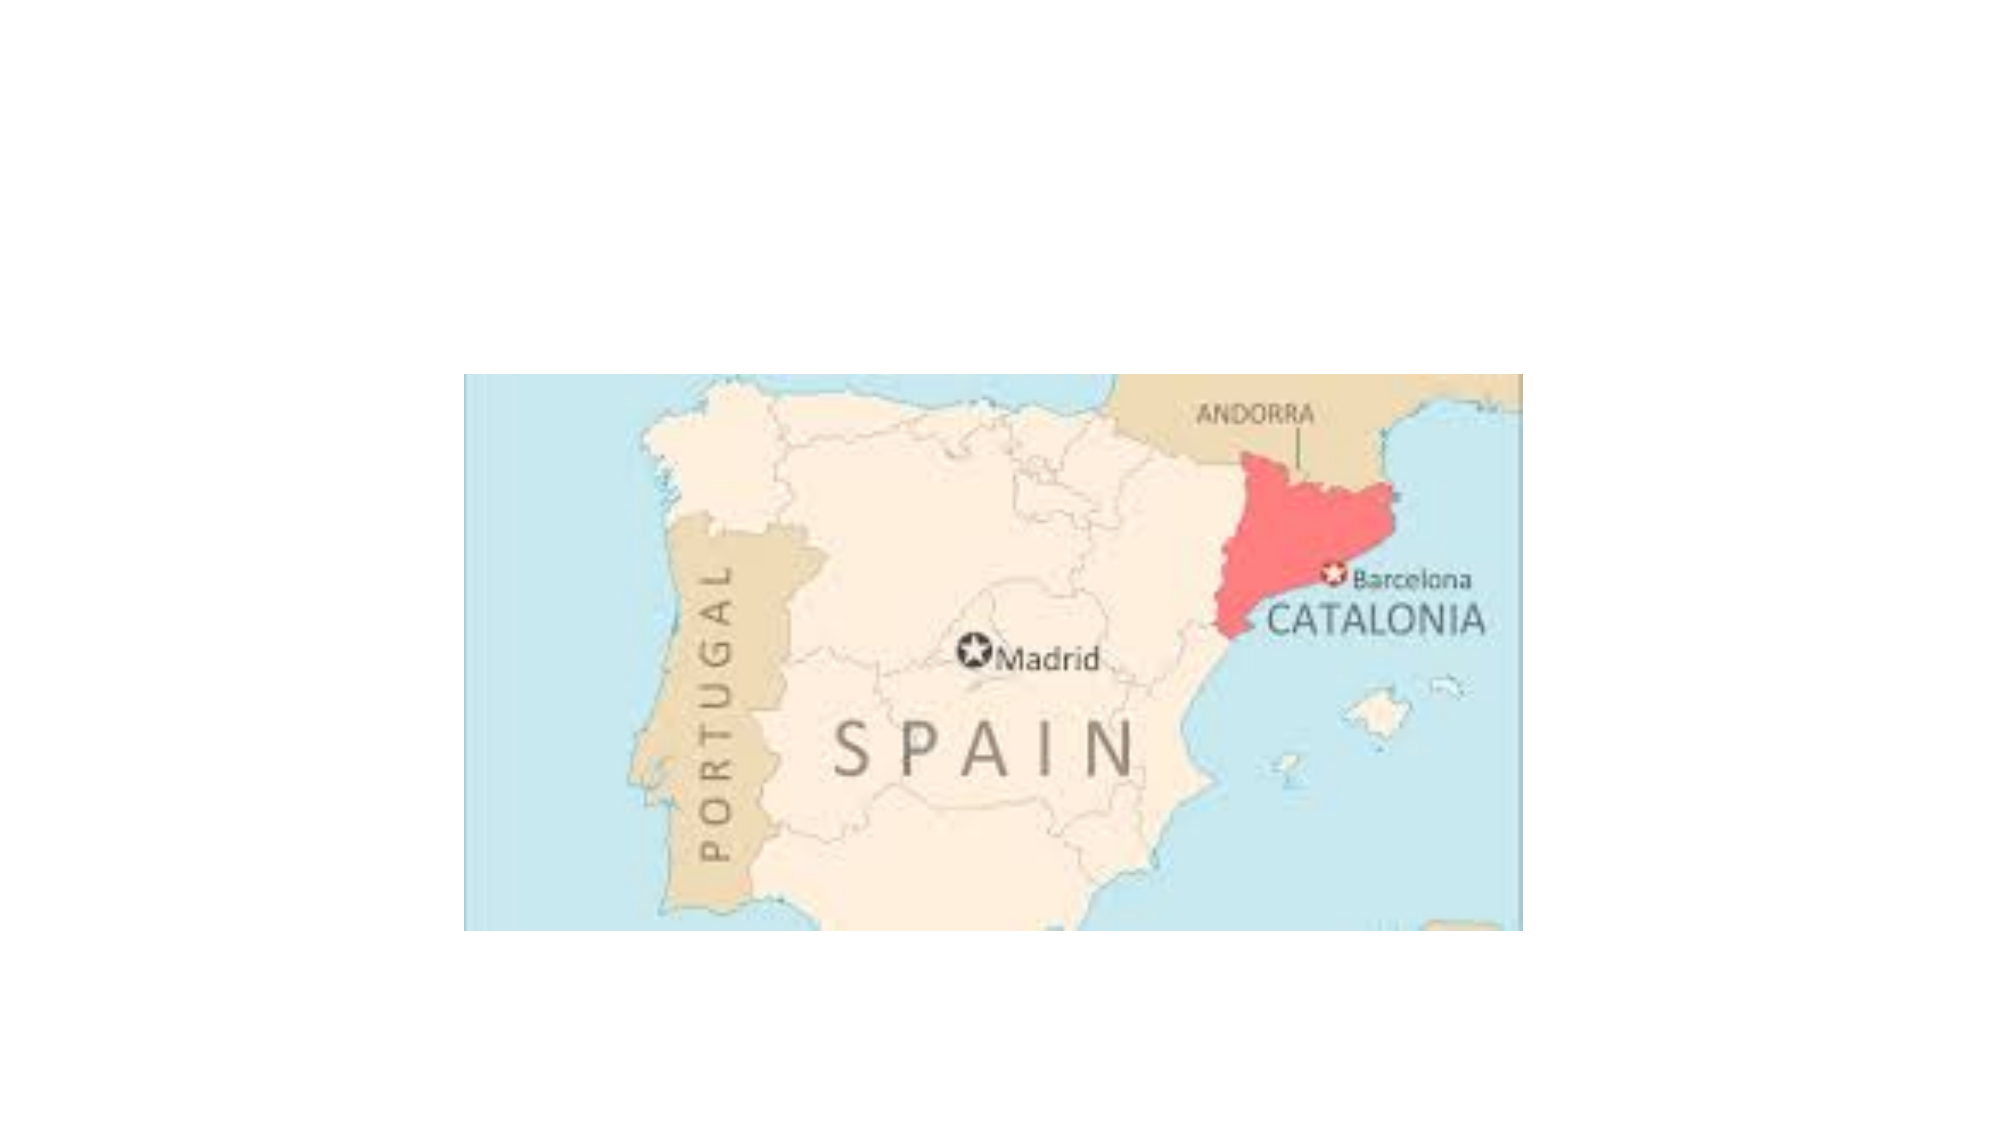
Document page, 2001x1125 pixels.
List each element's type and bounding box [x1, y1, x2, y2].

list [464, 374, 1523, 931]
